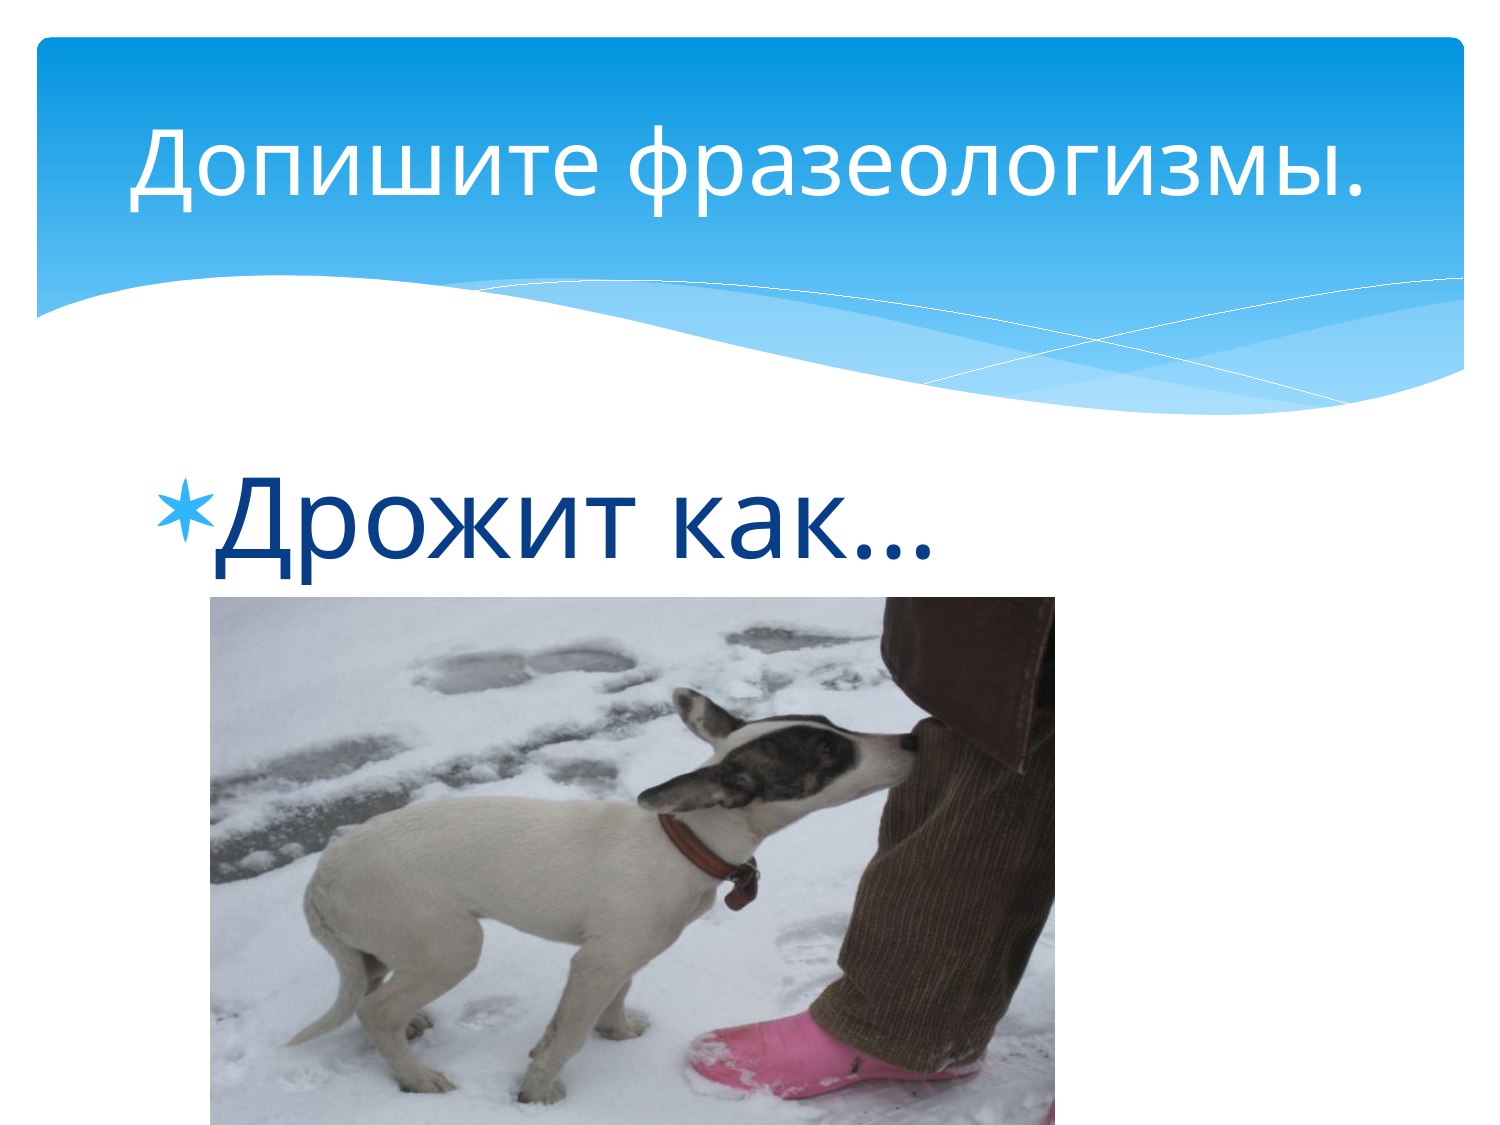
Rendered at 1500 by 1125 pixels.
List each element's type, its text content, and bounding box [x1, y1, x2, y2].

title Допишите фразеологизмы. [75, 55, 1425, 261]
list Дрожит как… [143, 438, 1359, 1005]
picture [210, 597, 1055, 1125]
